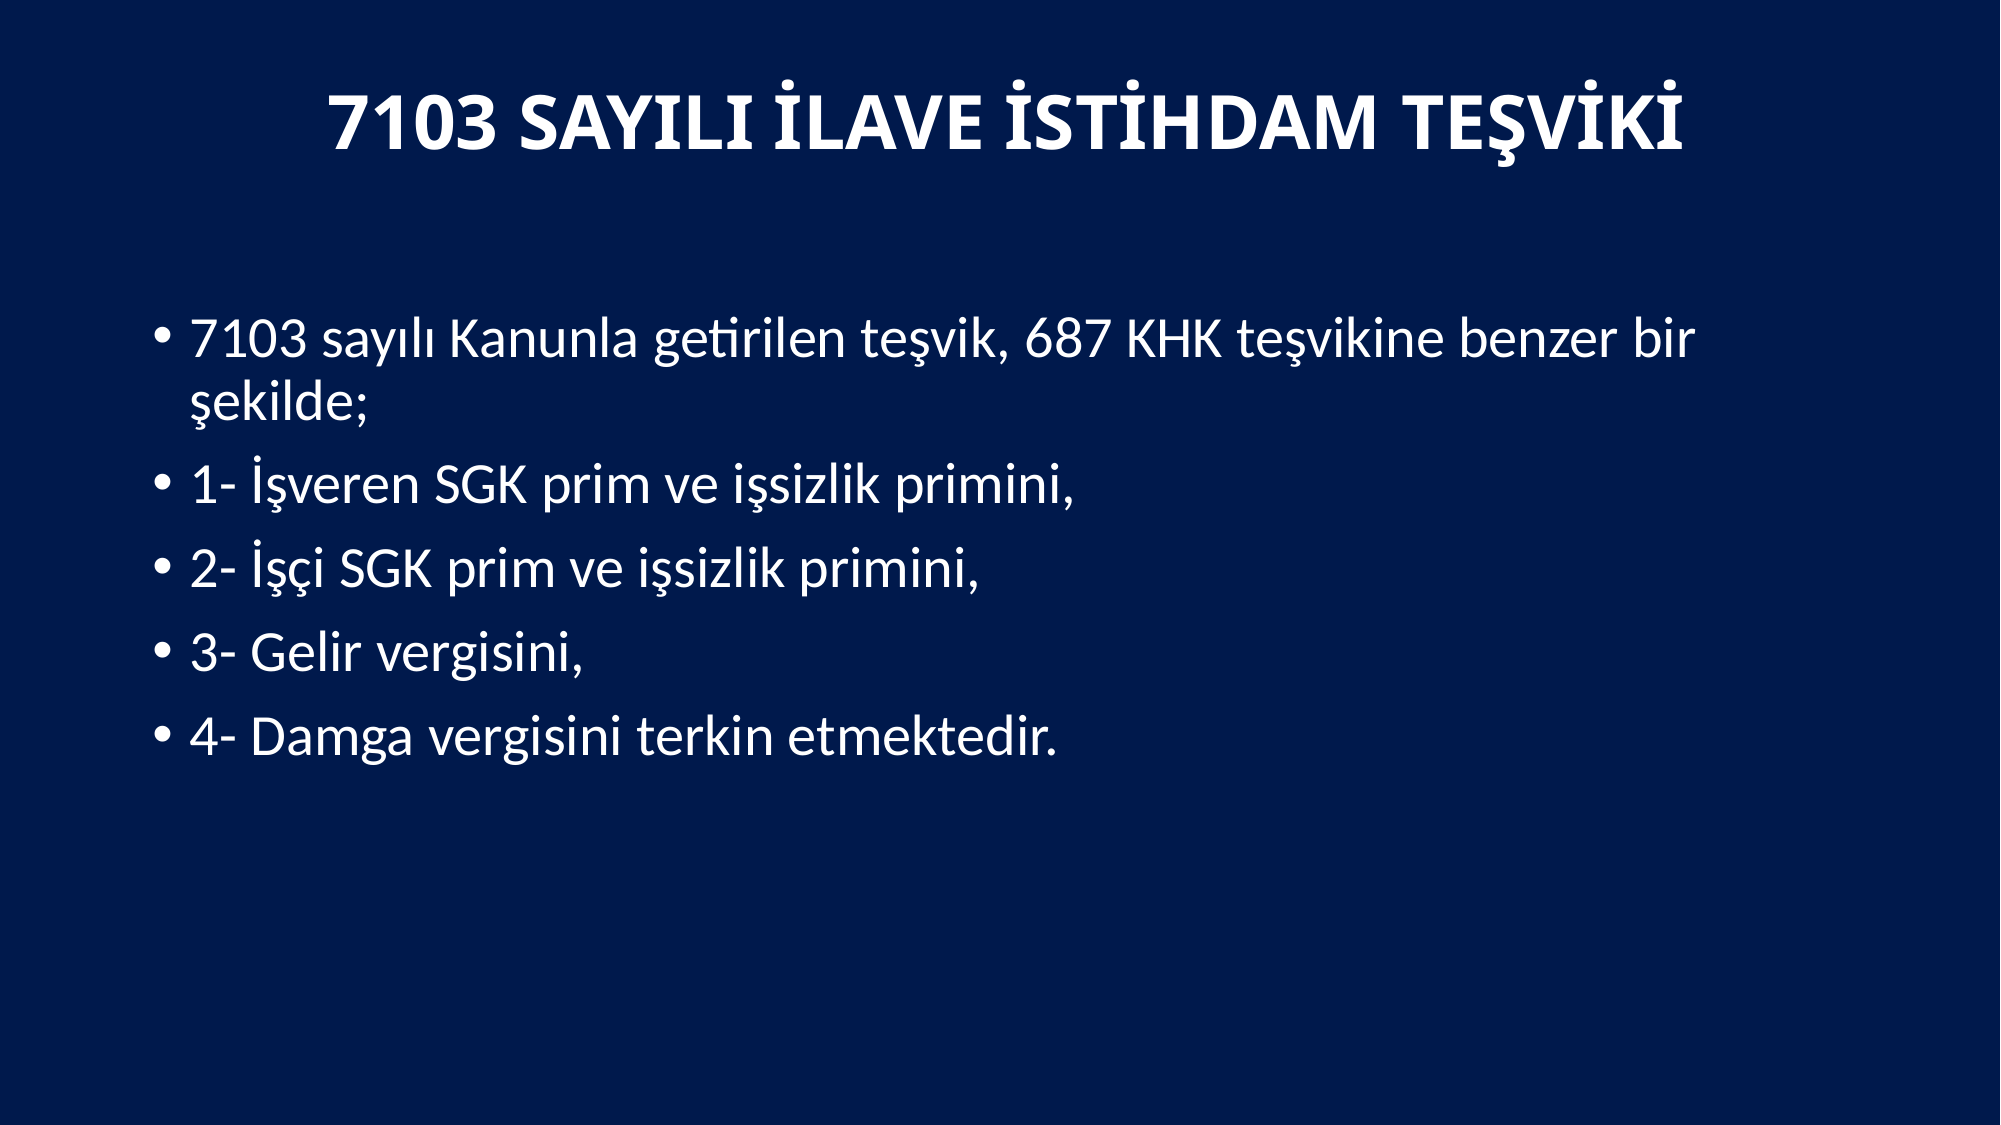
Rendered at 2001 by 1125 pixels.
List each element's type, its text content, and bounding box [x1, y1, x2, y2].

title 7103 SAYILI İLAVE İSTİHDAM TEŞVİKİ [150, 59, 1863, 191]
list 7103 sayılı Kanunla getirilen teşvik, 687 KHK teşvikine benzer bir şekilde; 1- İşveren SGK prim ve işsizlik primini, 2- İşçi SGK prim ve işsizlik primini, 3- Gelir vergisini, 4- Damga vergisini terkin etmektedir. [137, 299, 1863, 1014]
